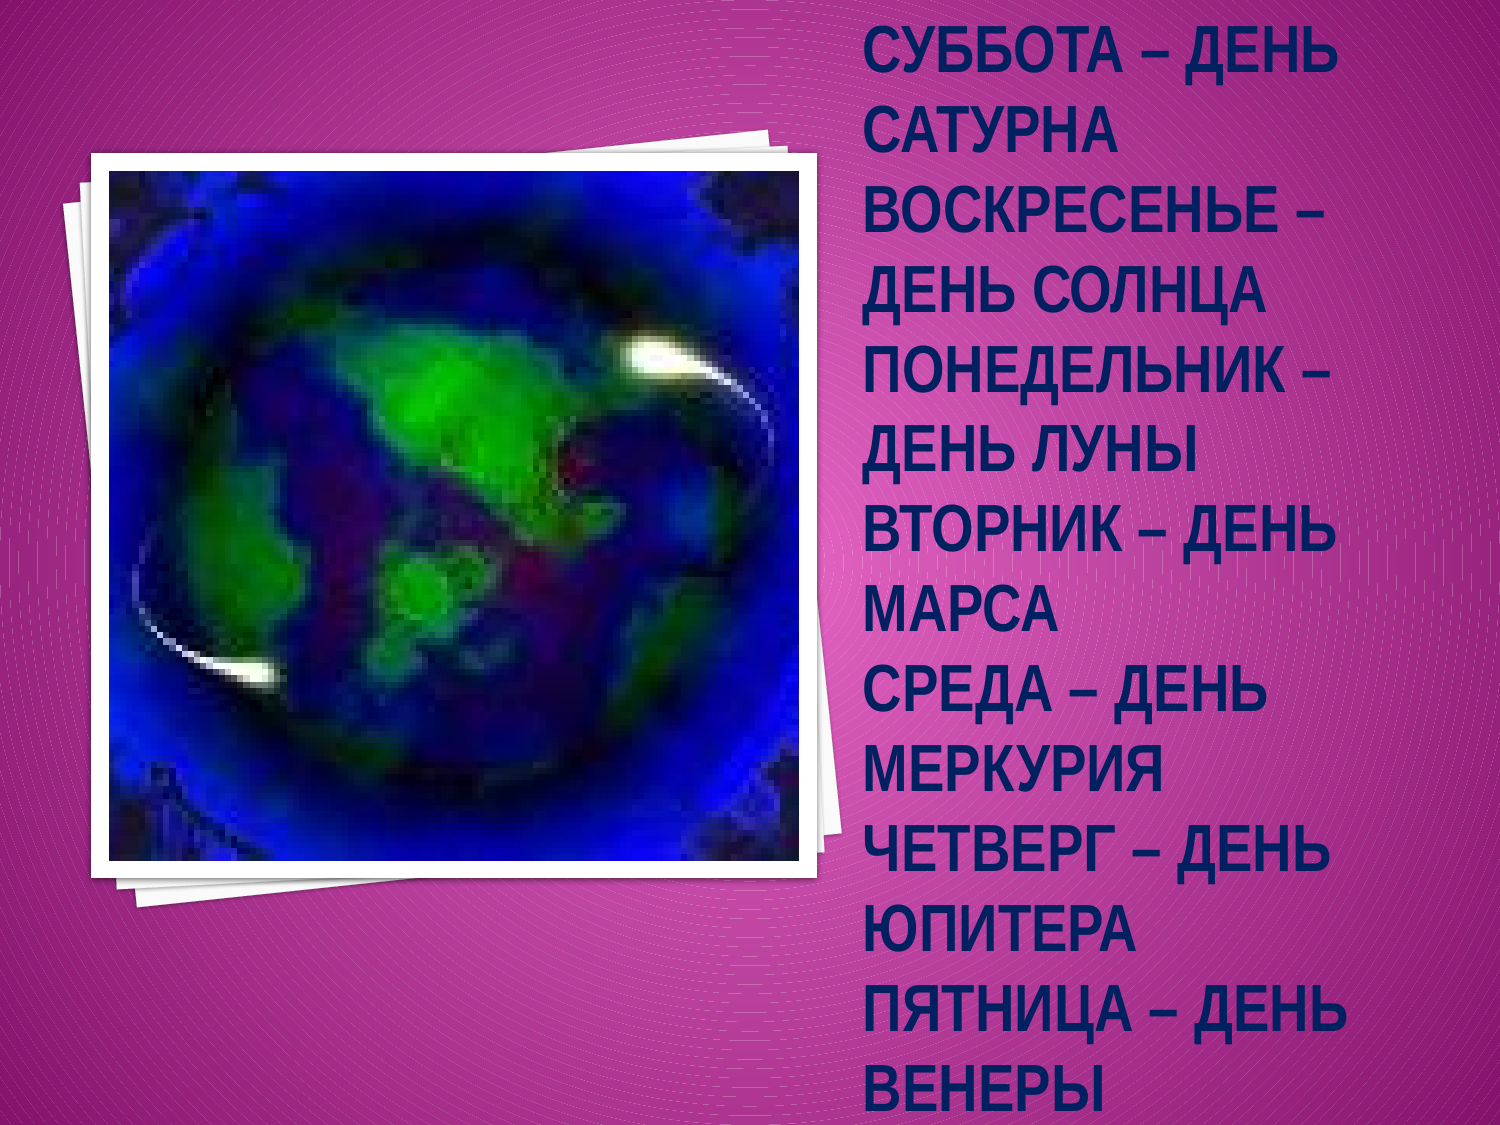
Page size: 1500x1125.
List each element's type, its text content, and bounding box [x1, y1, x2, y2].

picture [108, 170, 800, 862]
title Суббота – день Сатурна воскресенье – день Солнца понедельник – день Луны вторник – день Марса среда – день Меркурия четверг – день Юпитера пятница – день Венеры [855, 187, 1447, 1125]
